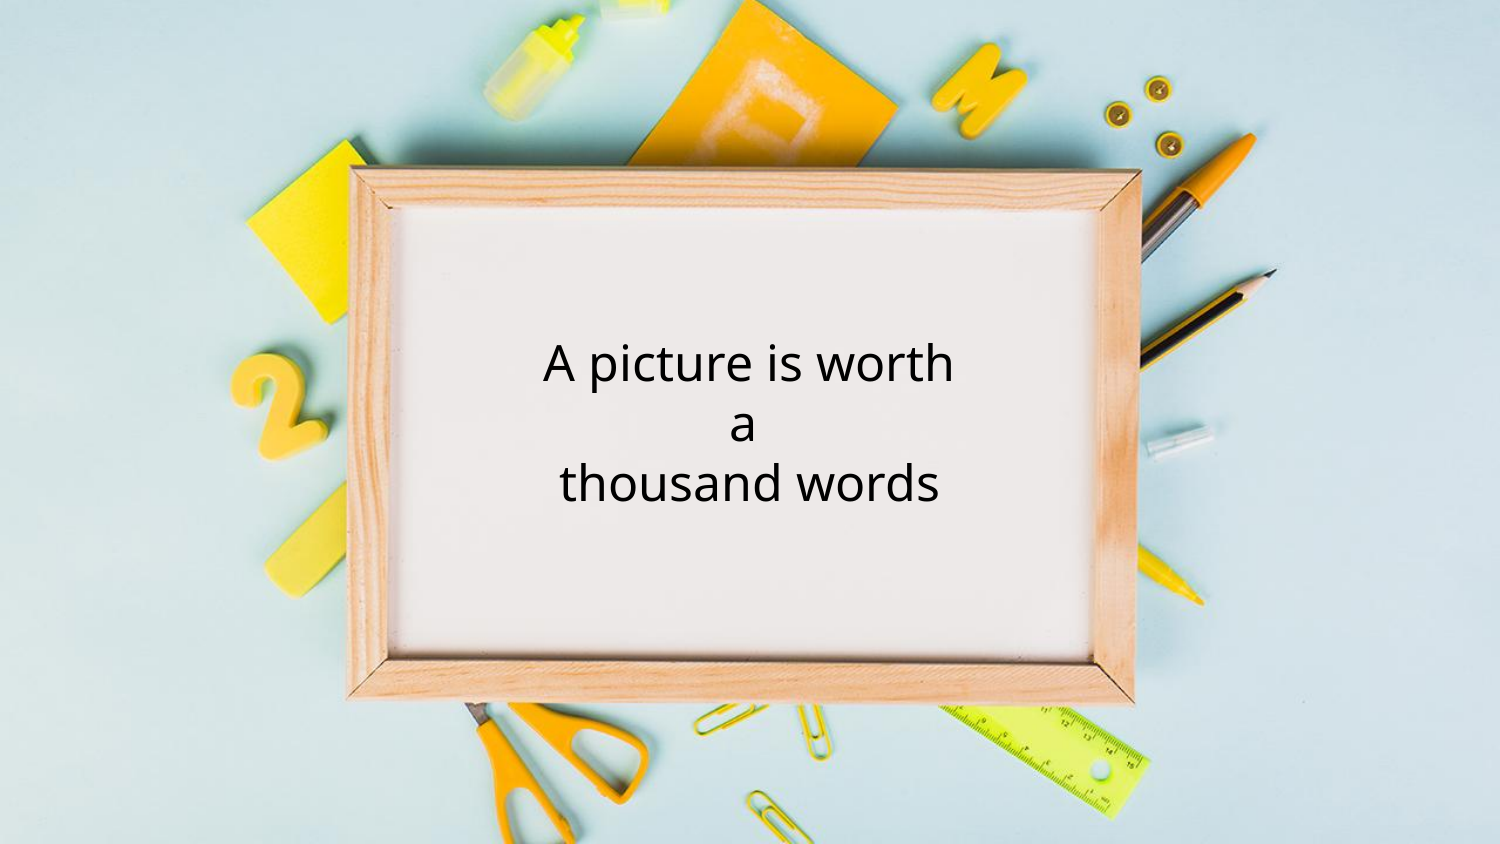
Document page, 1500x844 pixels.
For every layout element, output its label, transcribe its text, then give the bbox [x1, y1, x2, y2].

title A picture is worth a thousand words [509, 361, 990, 482]
picture [0, 0, 1500, 844]
